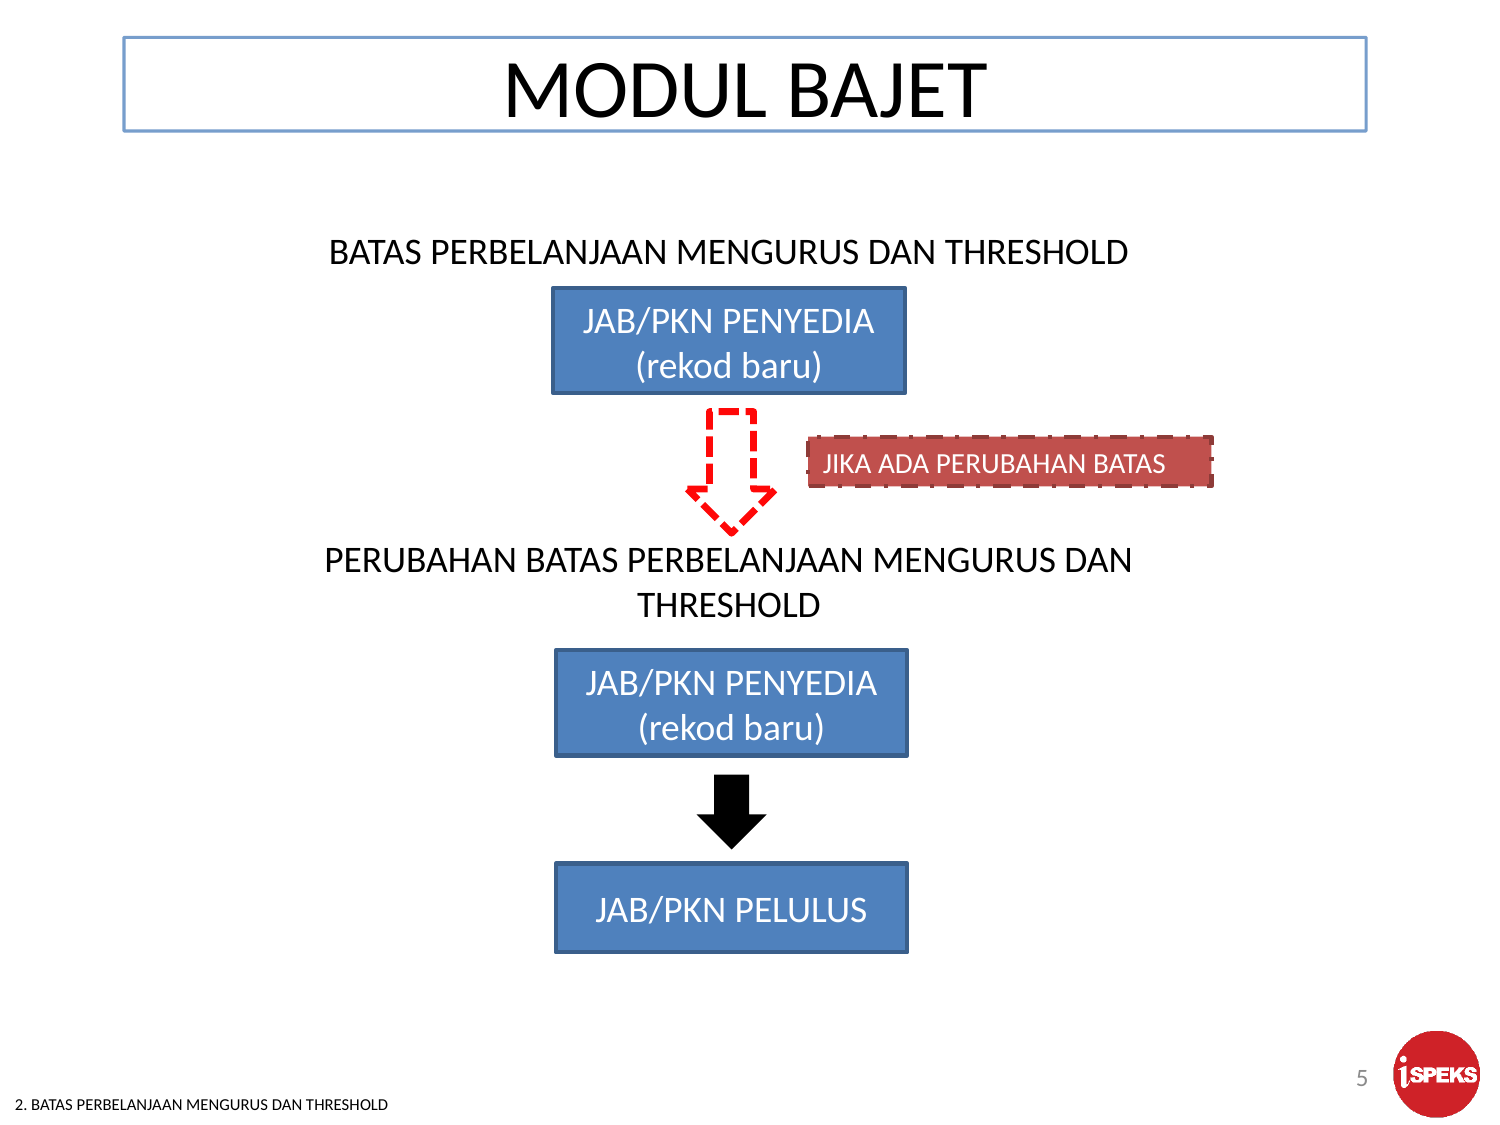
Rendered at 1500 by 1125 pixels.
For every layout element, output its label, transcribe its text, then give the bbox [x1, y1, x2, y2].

text_box MODUL BAJET [123, 37, 1367, 132]
text_box JIKA ADA PERUBAHAN BATAS [806, 435, 1214, 488]
slide_number 5 [1033, 1046, 1373, 1107]
text_box 2. BATAS PERBELANJAAN MENGURUS DAN THRESHOLD [0, 1086, 422, 1122]
text_box JAB/PKN PELULUS [554, 861, 909, 954]
text_box JAB/PKN PENYEDIA (rekod baru) [551, 286, 907, 395]
text_box JAB/PKN PENYEDIA (rekod baru) [554, 648, 909, 758]
text_box [687, 409, 778, 536]
text_box BATAS PERBELANJAAN MENGURUS DAN THRESHOLD [269, 219, 1189, 280]
text_box PERUBAHAN BATAS PERBELANJAAN MENGURUS DAN THRESHOLD [246, 527, 1212, 633]
text_box [694, 772, 769, 852]
picture [1378, 1029, 1496, 1118]
